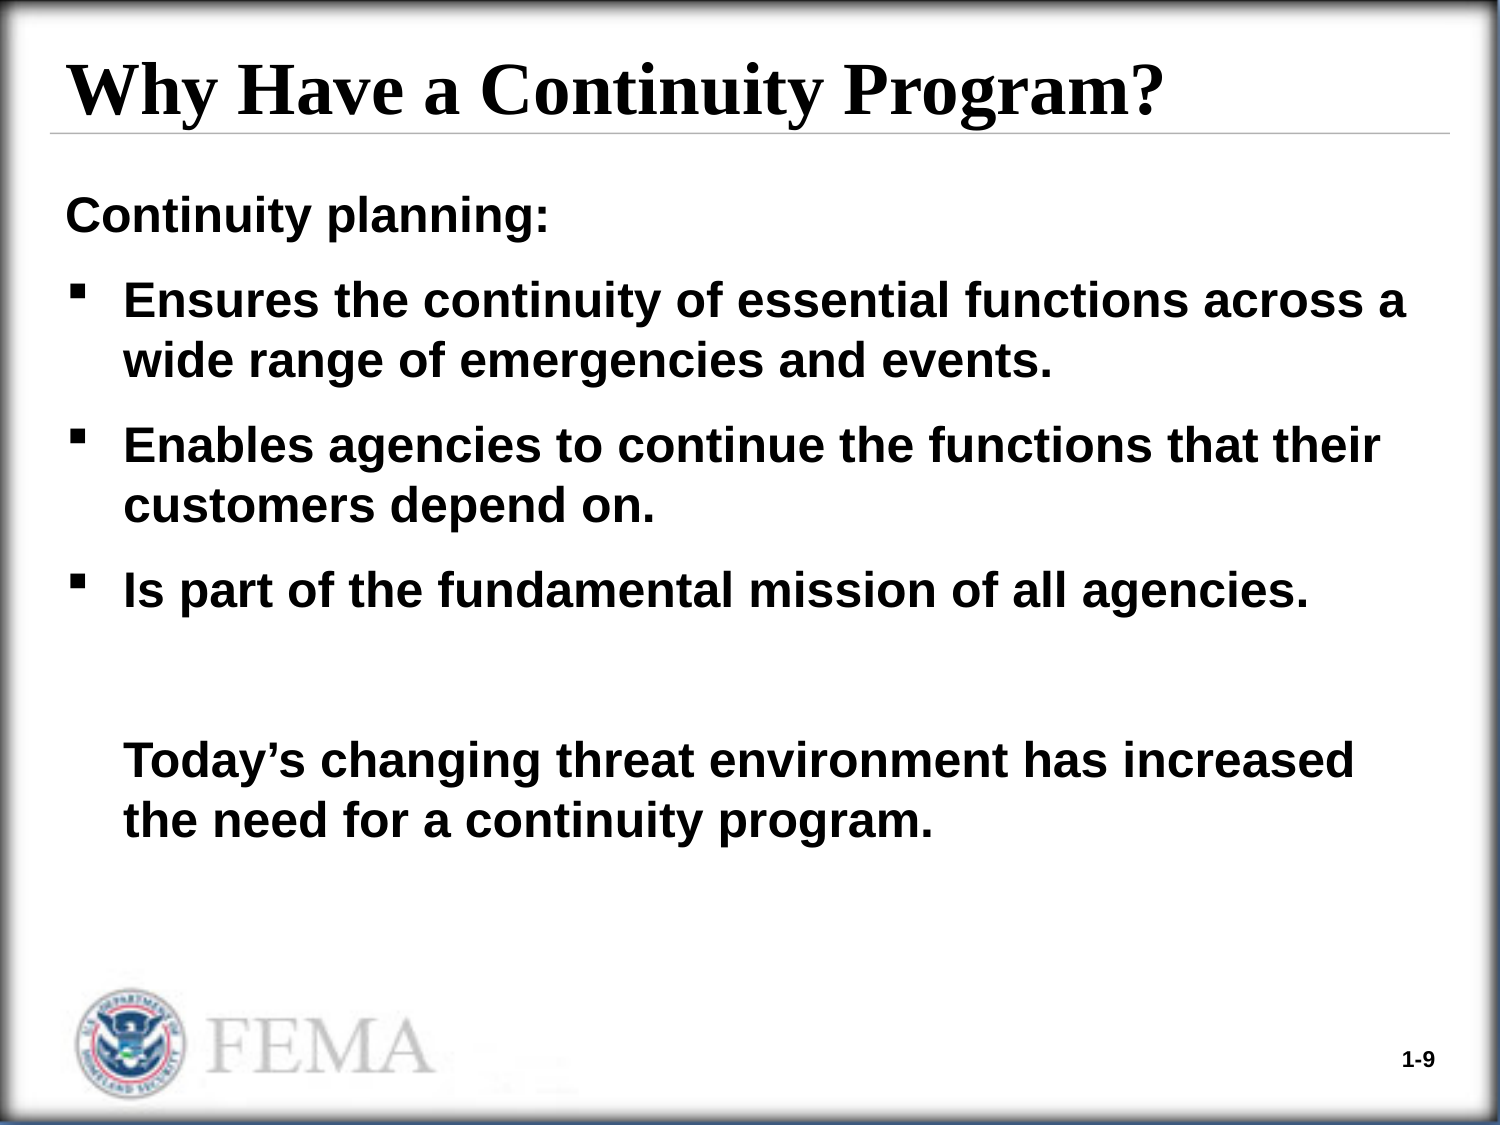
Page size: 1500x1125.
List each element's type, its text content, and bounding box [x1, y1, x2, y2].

picture [0, 0, 1500, 1125]
list Continuity planning: Ensures the continuity of essential functions across a wide range of emergencies and events. Enables agencies to continue the functions that their customers depend on. Is part of the fundamental mission of all agencies. Today’s changing threat environment has increased the need for a continuity program. [50, 174, 1448, 963]
title Why Have a Continuity Program? [50, 45, 1450, 125]
